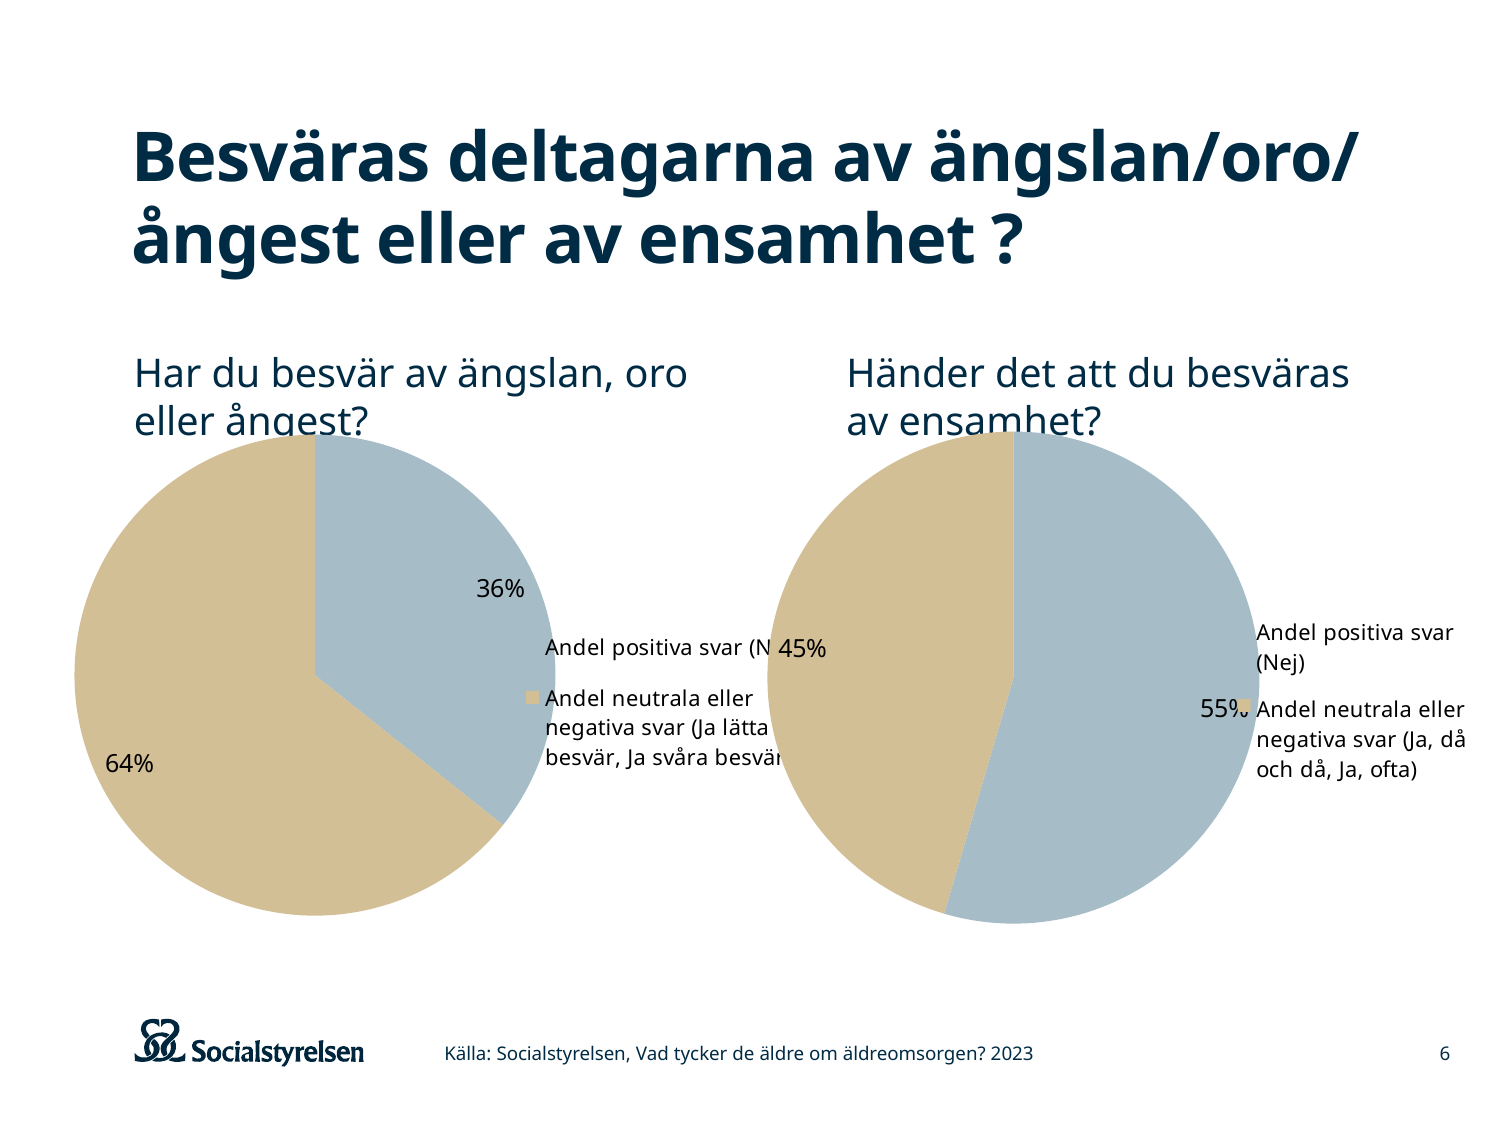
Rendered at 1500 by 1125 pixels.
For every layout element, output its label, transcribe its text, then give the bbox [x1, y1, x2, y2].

chart [57, 418, 1500, 935]
title Besväras deltagarna av ängslan/oro/ ångest eller av ensamhet ? [131, 112, 1373, 326]
footer Källa: Socialstyrelsen, Vad tycker de äldre om äldreomsorgen? 2023 [444, 1032, 1110, 1077]
text_box Har du besvär av ängslan, oro eller ångest? [118, 340, 731, 417]
slide_number 6 [1379, 1032, 1451, 1077]
text_box Händer det att du besväras av ensamhet? [831, 340, 1388, 419]
